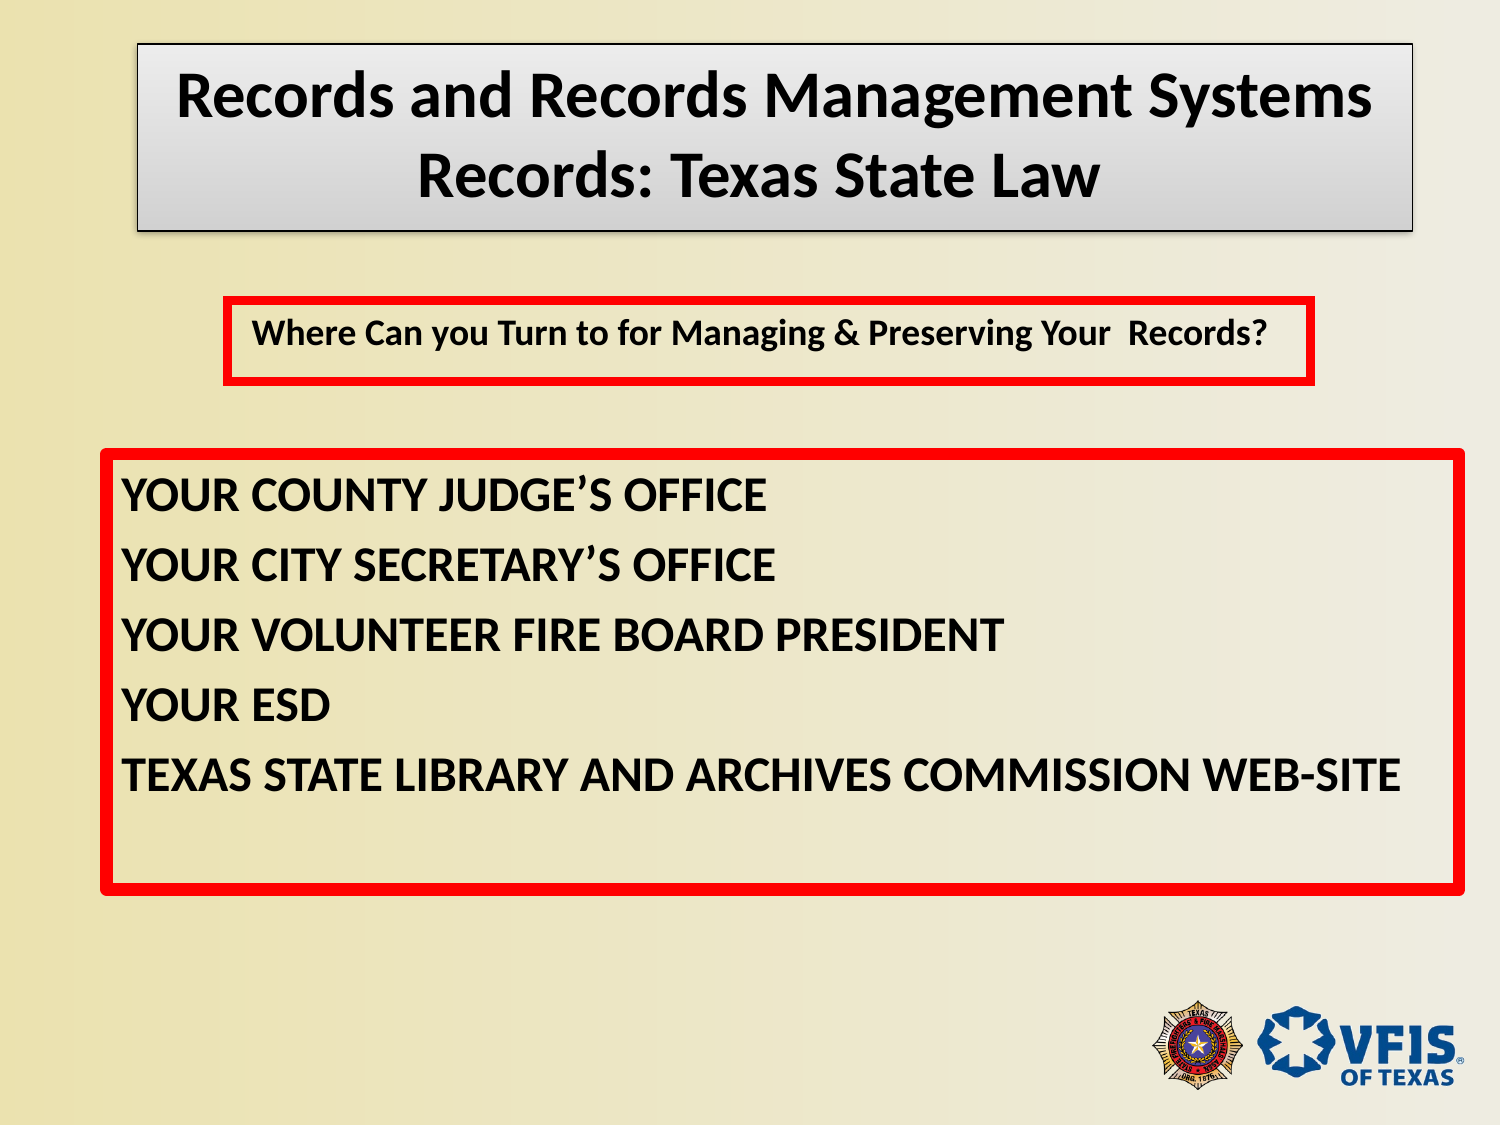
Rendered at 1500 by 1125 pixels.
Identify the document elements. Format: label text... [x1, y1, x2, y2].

text_box Where Can you Turn to for Managing & Preserving Your Records? [227, 300, 1311, 382]
title Records and Records Management Systems Records: Texas State Law [137, 43, 1413, 232]
picture [1152, 1000, 1243, 1090]
text_box YOUR COUNTY JUDGE’S OFFICE YOUR CITY SECRETARY’S OFFICE YOUR VOLUNTEER FIRE BOARD PRESIDENT YOUR ESD TEXAS STATE LIBRARY AND ARCHIVES COMMISSION WEB-SITE [106, 453, 1460, 890]
picture [1247, 996, 1481, 1102]
